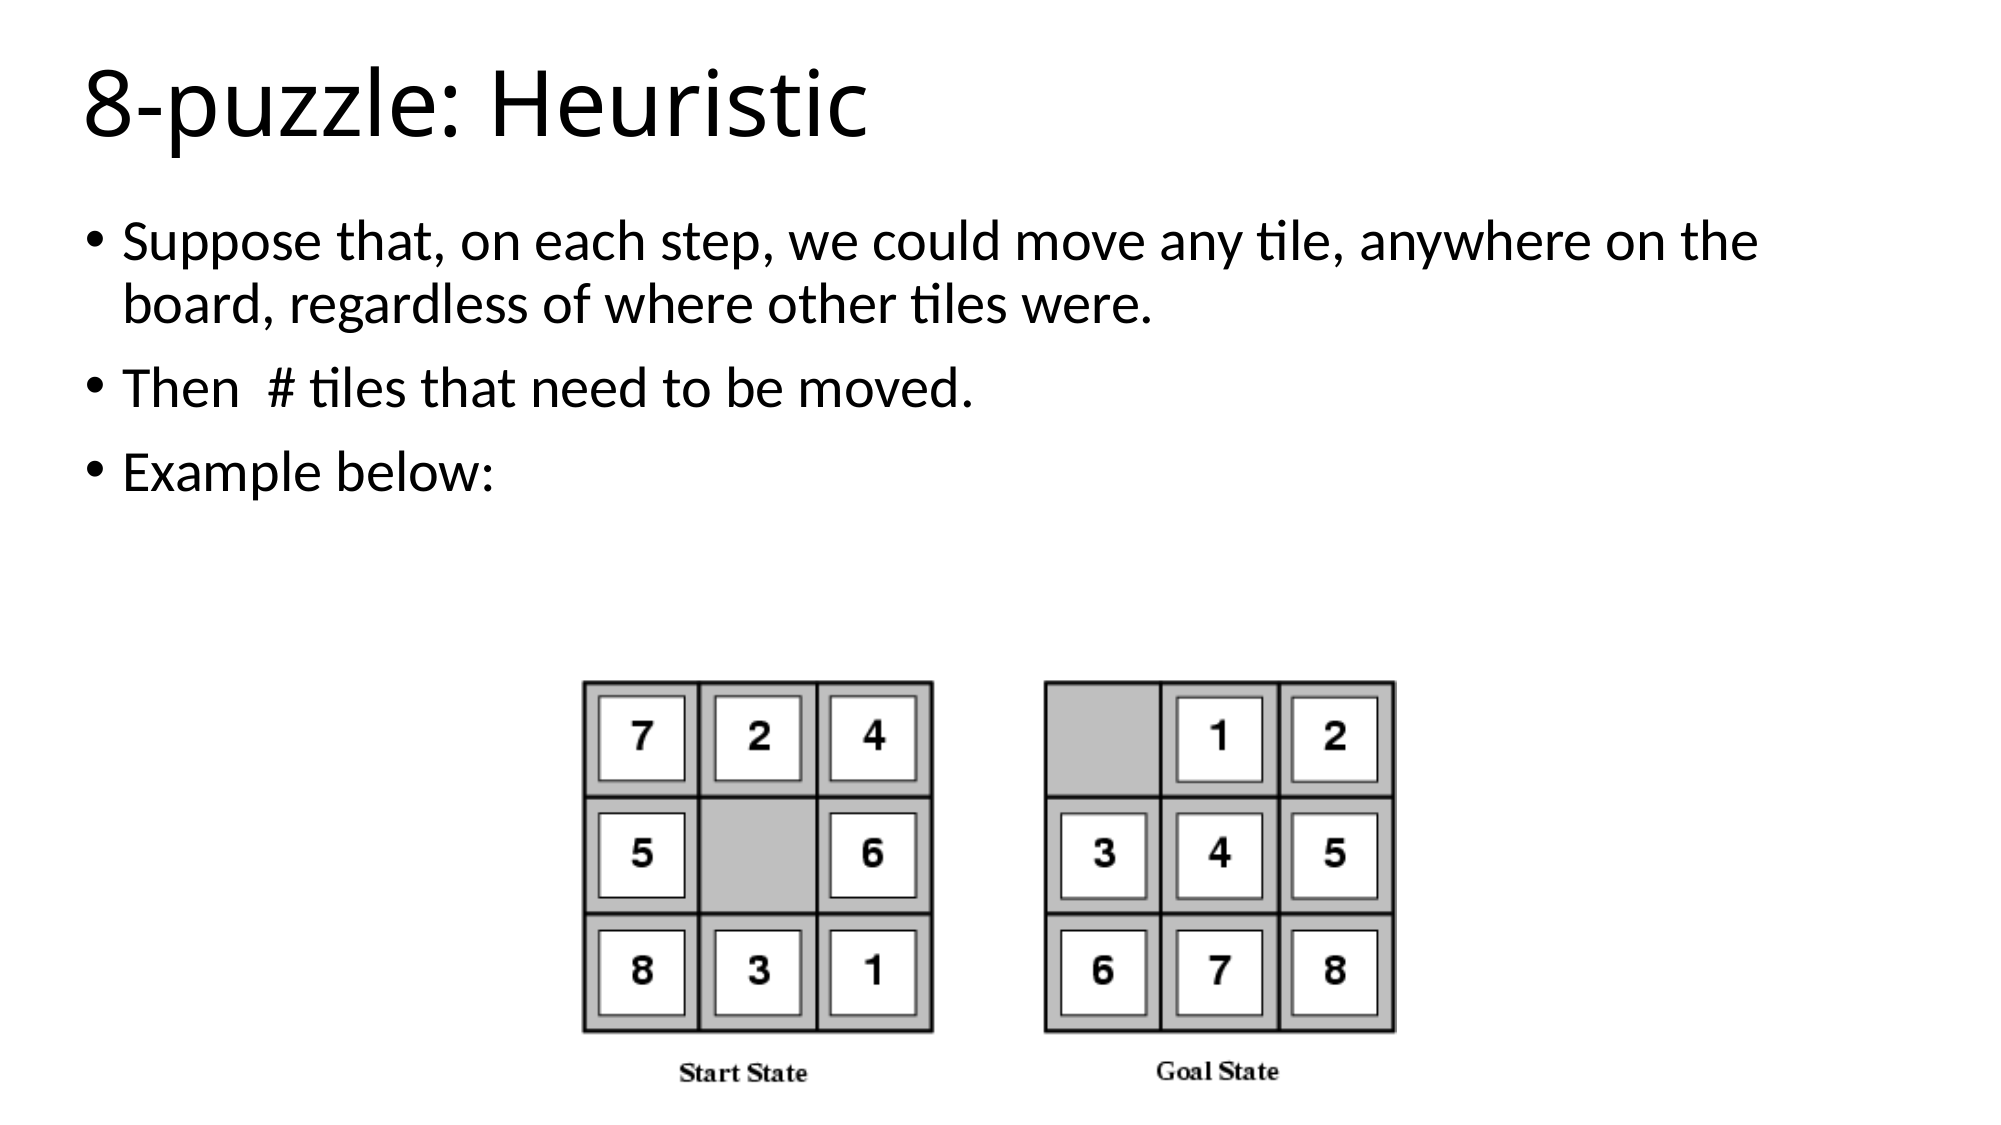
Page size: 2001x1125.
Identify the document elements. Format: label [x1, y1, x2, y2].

picture [580, 679, 1397, 1095]
